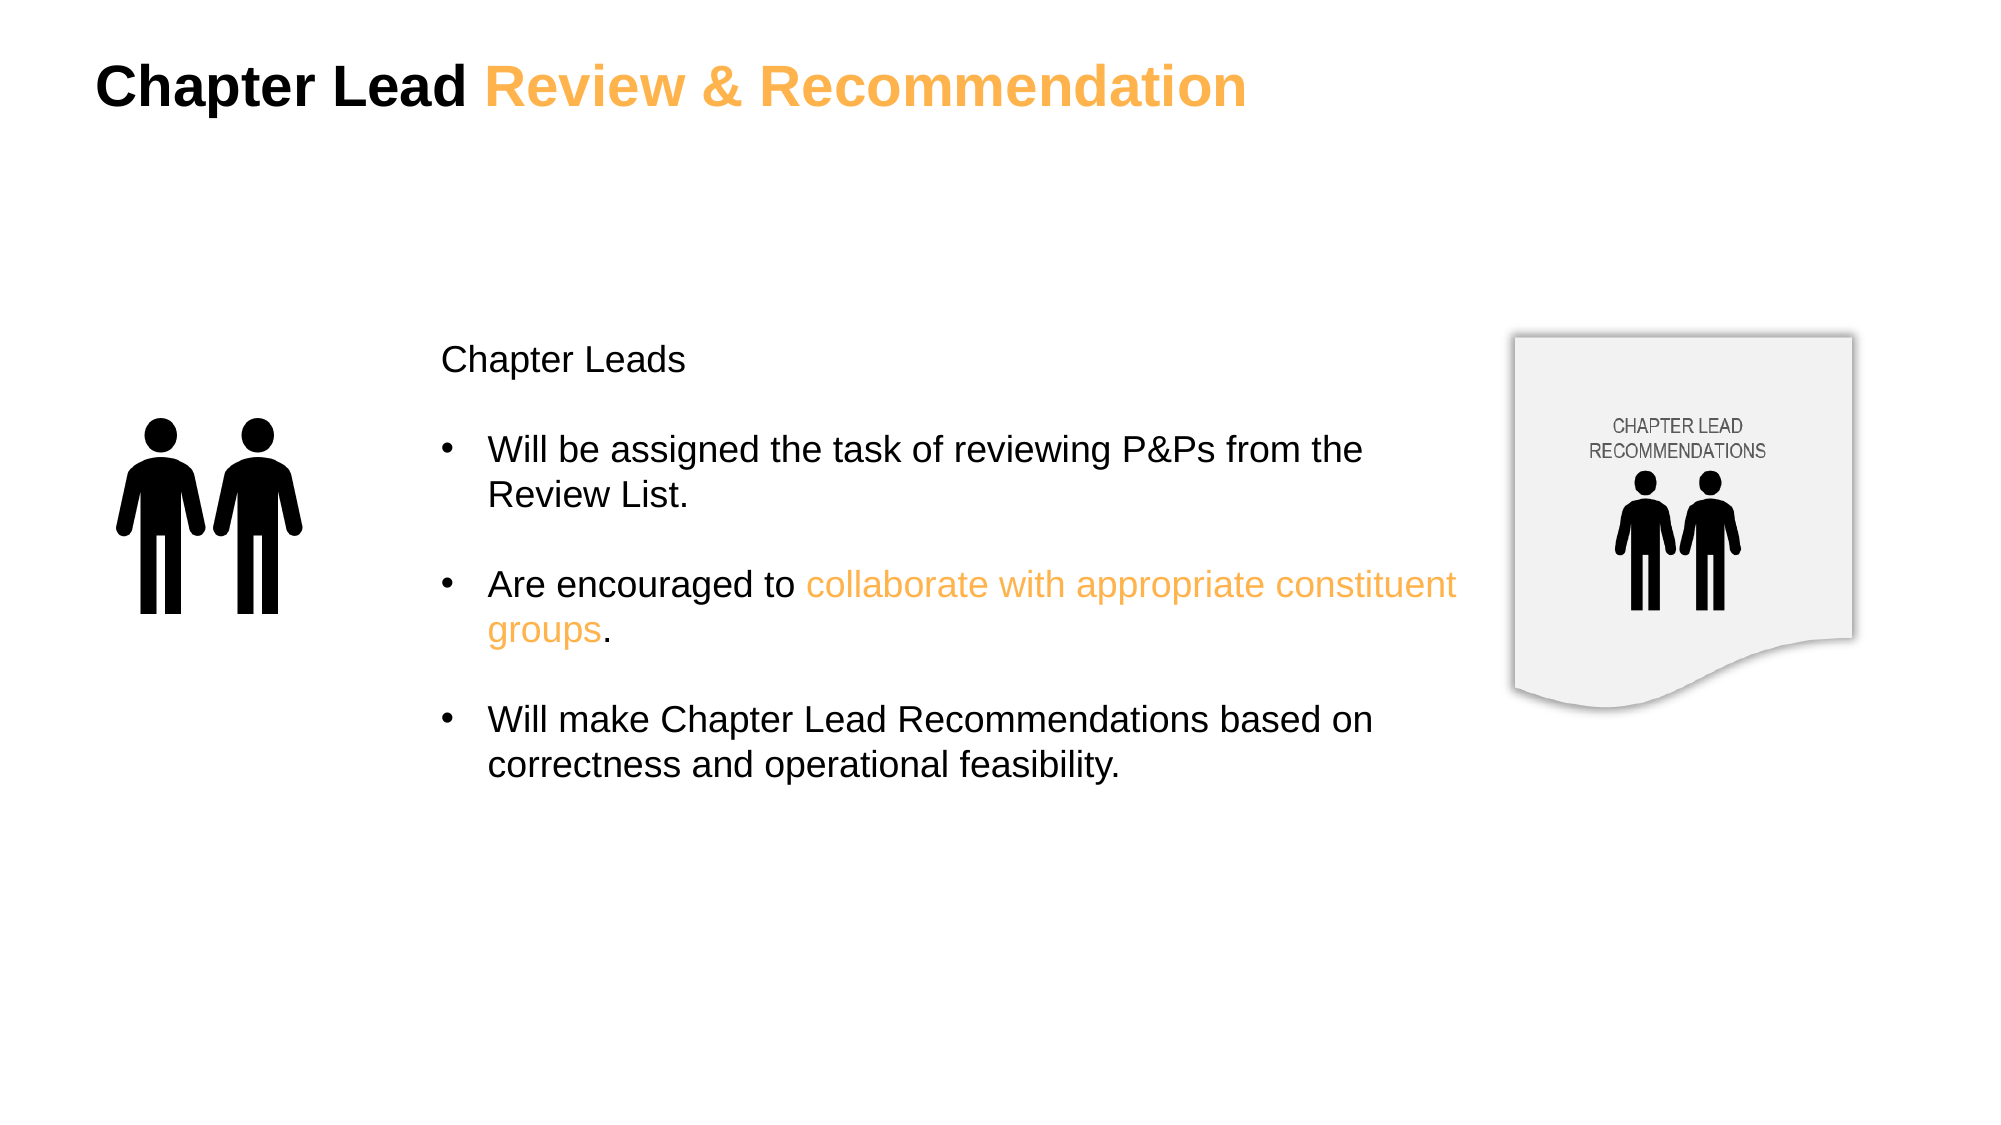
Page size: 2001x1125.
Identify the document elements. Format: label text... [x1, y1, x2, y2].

text_box Chapter Leads Will be assigned the task of reviewing P&Ps from the Review List. Are encouraged to collaborate with appropriate constituent groups. Will make Chapter Lead Recommendations based on correctness and operational feasibility. [426, 327, 1492, 793]
text_box Chapter Lead Review & Recommendation [81, 40, 1649, 196]
picture [1471, 308, 1884, 738]
picture [63, 411, 355, 620]
